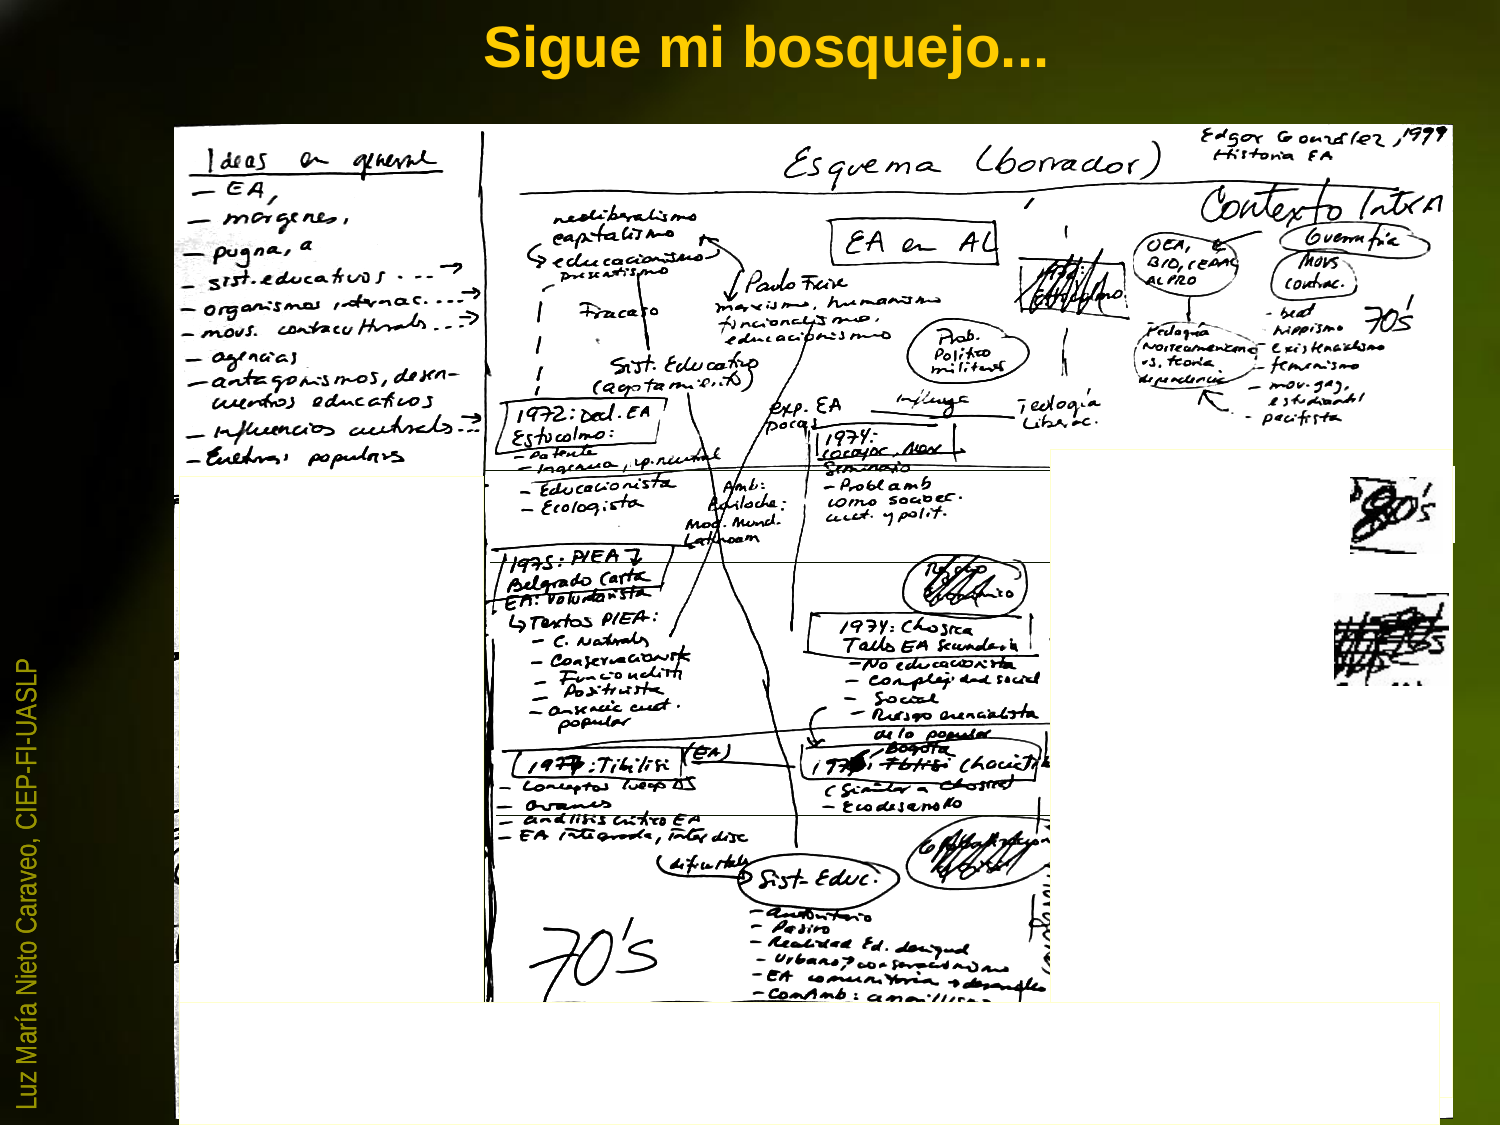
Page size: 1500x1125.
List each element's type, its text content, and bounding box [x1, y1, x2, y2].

text_box Sigue mi bosquejo... [137, 0, 1413, 113]
picture [0, 0, 1500, 1125]
